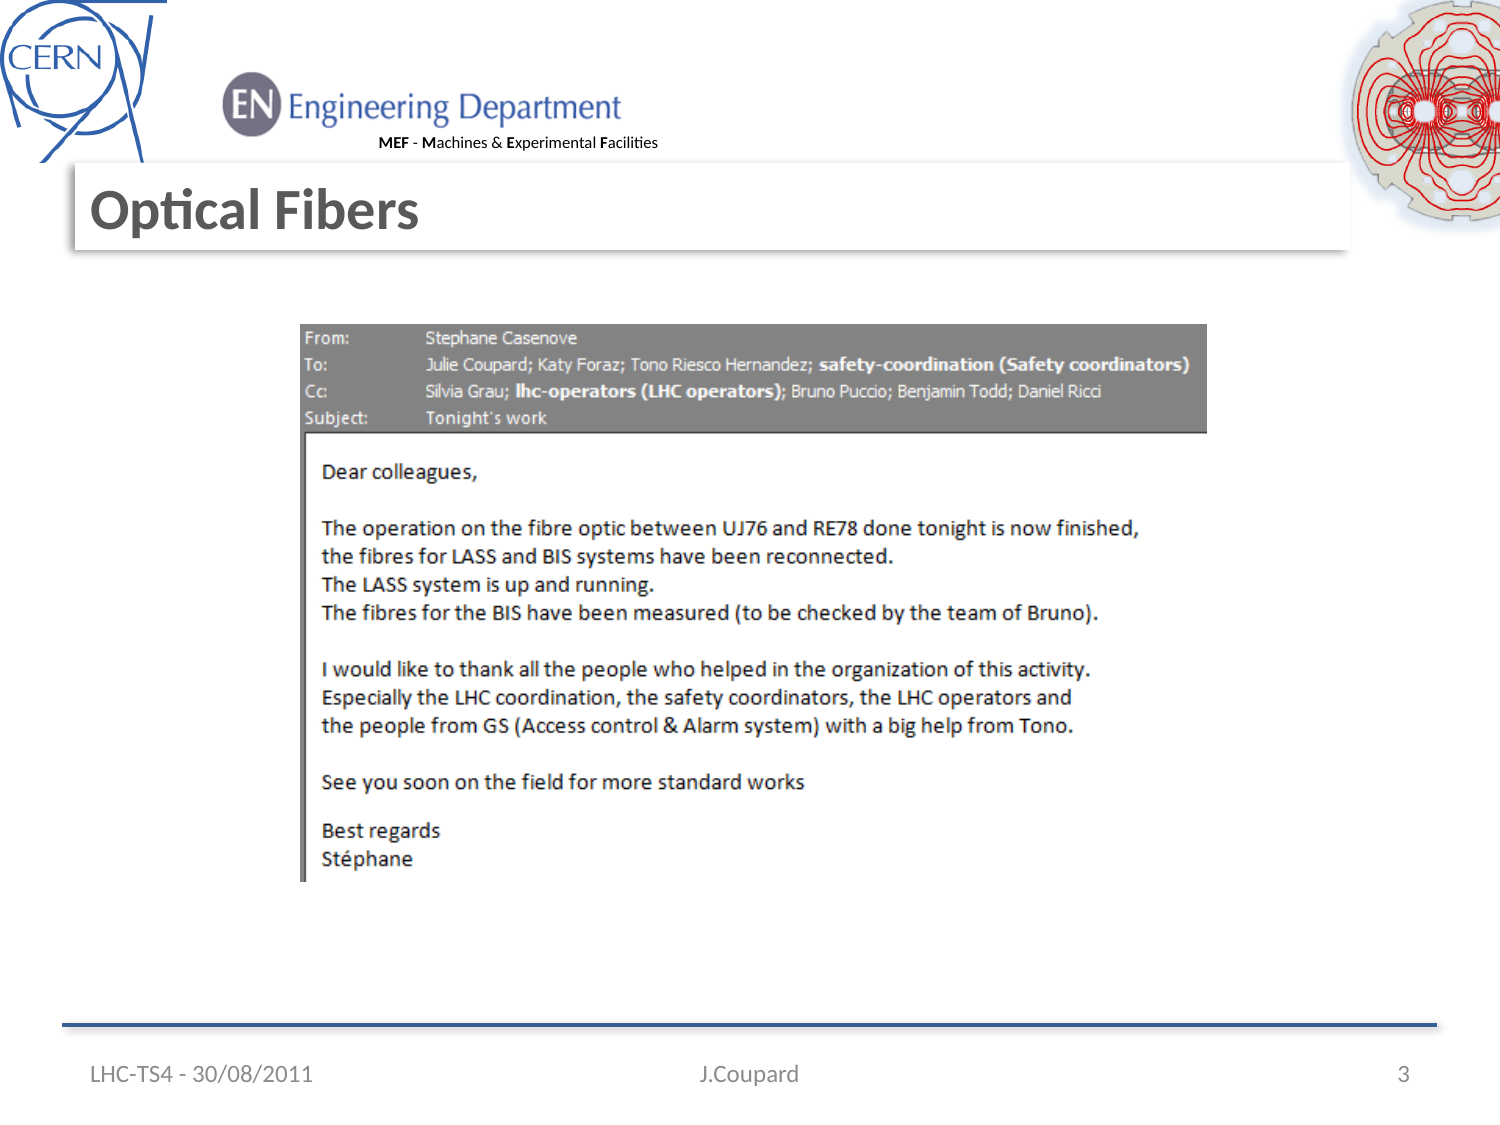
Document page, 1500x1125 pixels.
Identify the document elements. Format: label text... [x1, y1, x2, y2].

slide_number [75, 1042, 425, 1103]
picture [0, 0, 167, 163]
picture [1353, 2, 1500, 220]
footer J.Coupard [512, 1042, 988, 1103]
picture [174, 37, 675, 162]
slide_number 3 [1074, 1042, 1425, 1103]
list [299, 324, 1207, 882]
title Optical Fibers [75, 162, 1350, 250]
